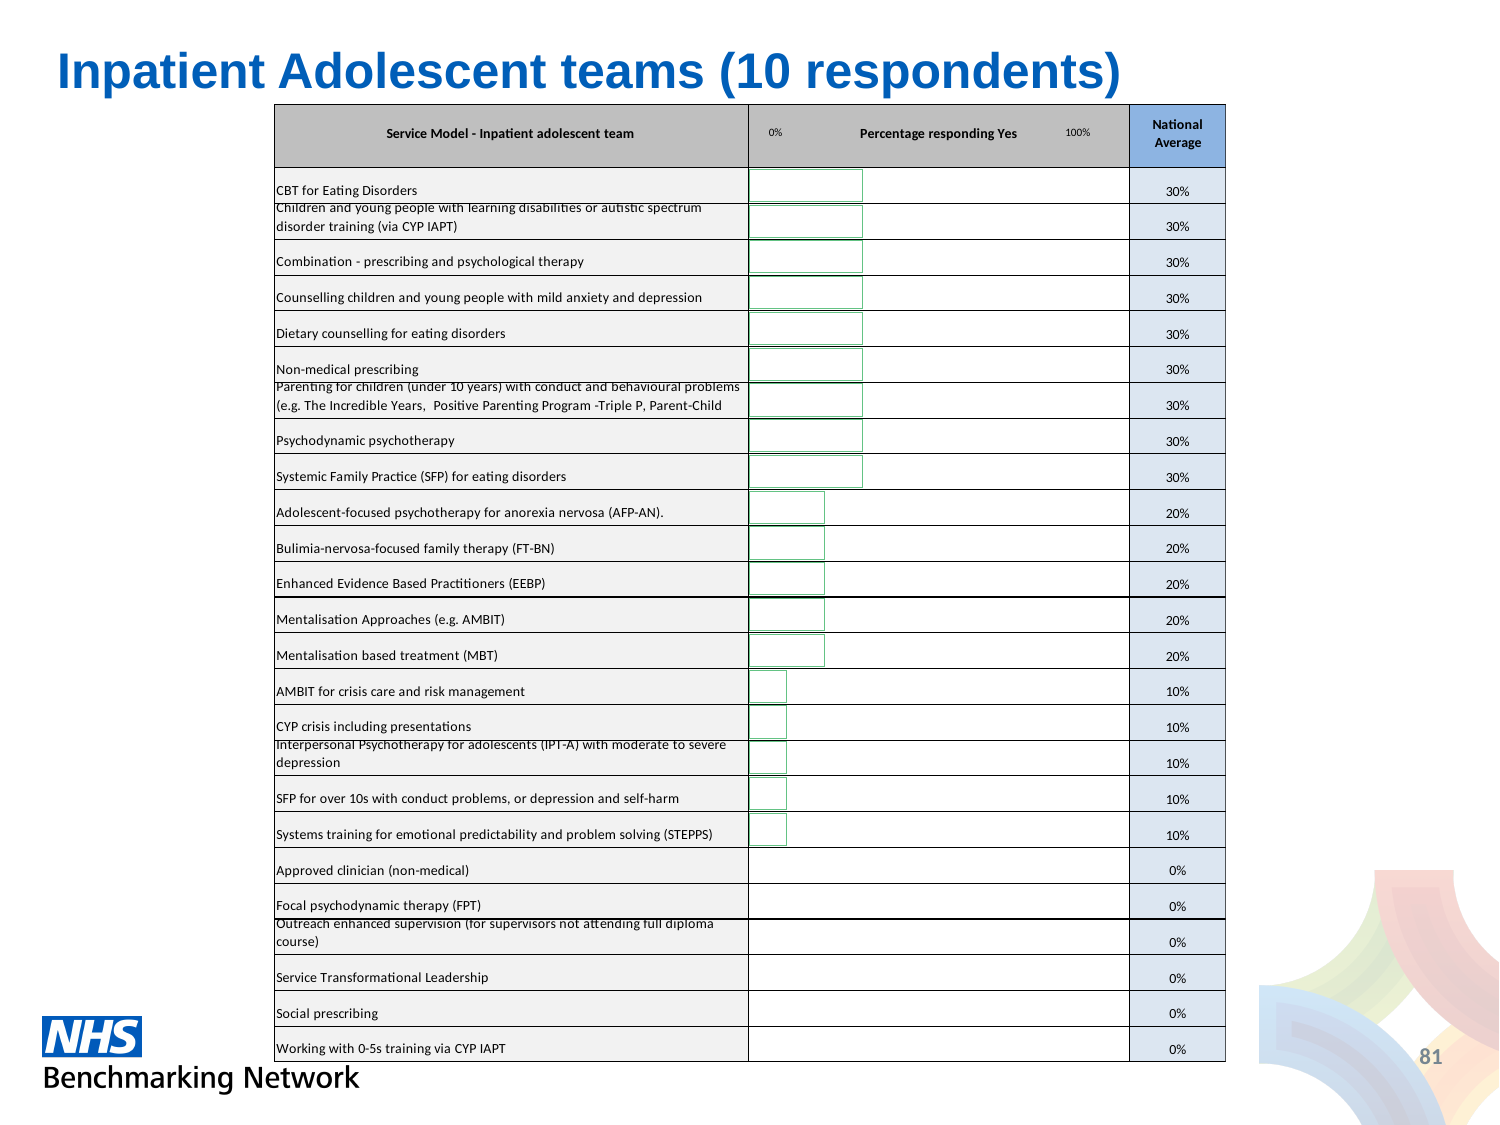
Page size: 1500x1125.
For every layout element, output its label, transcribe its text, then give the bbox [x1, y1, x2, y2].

title Inpatient Adolescent teams (10 respondents) [42, 0, 1461, 145]
picture [42, 104, 1227, 1095]
slide_number 81 [1191, 1025, 1458, 1086]
